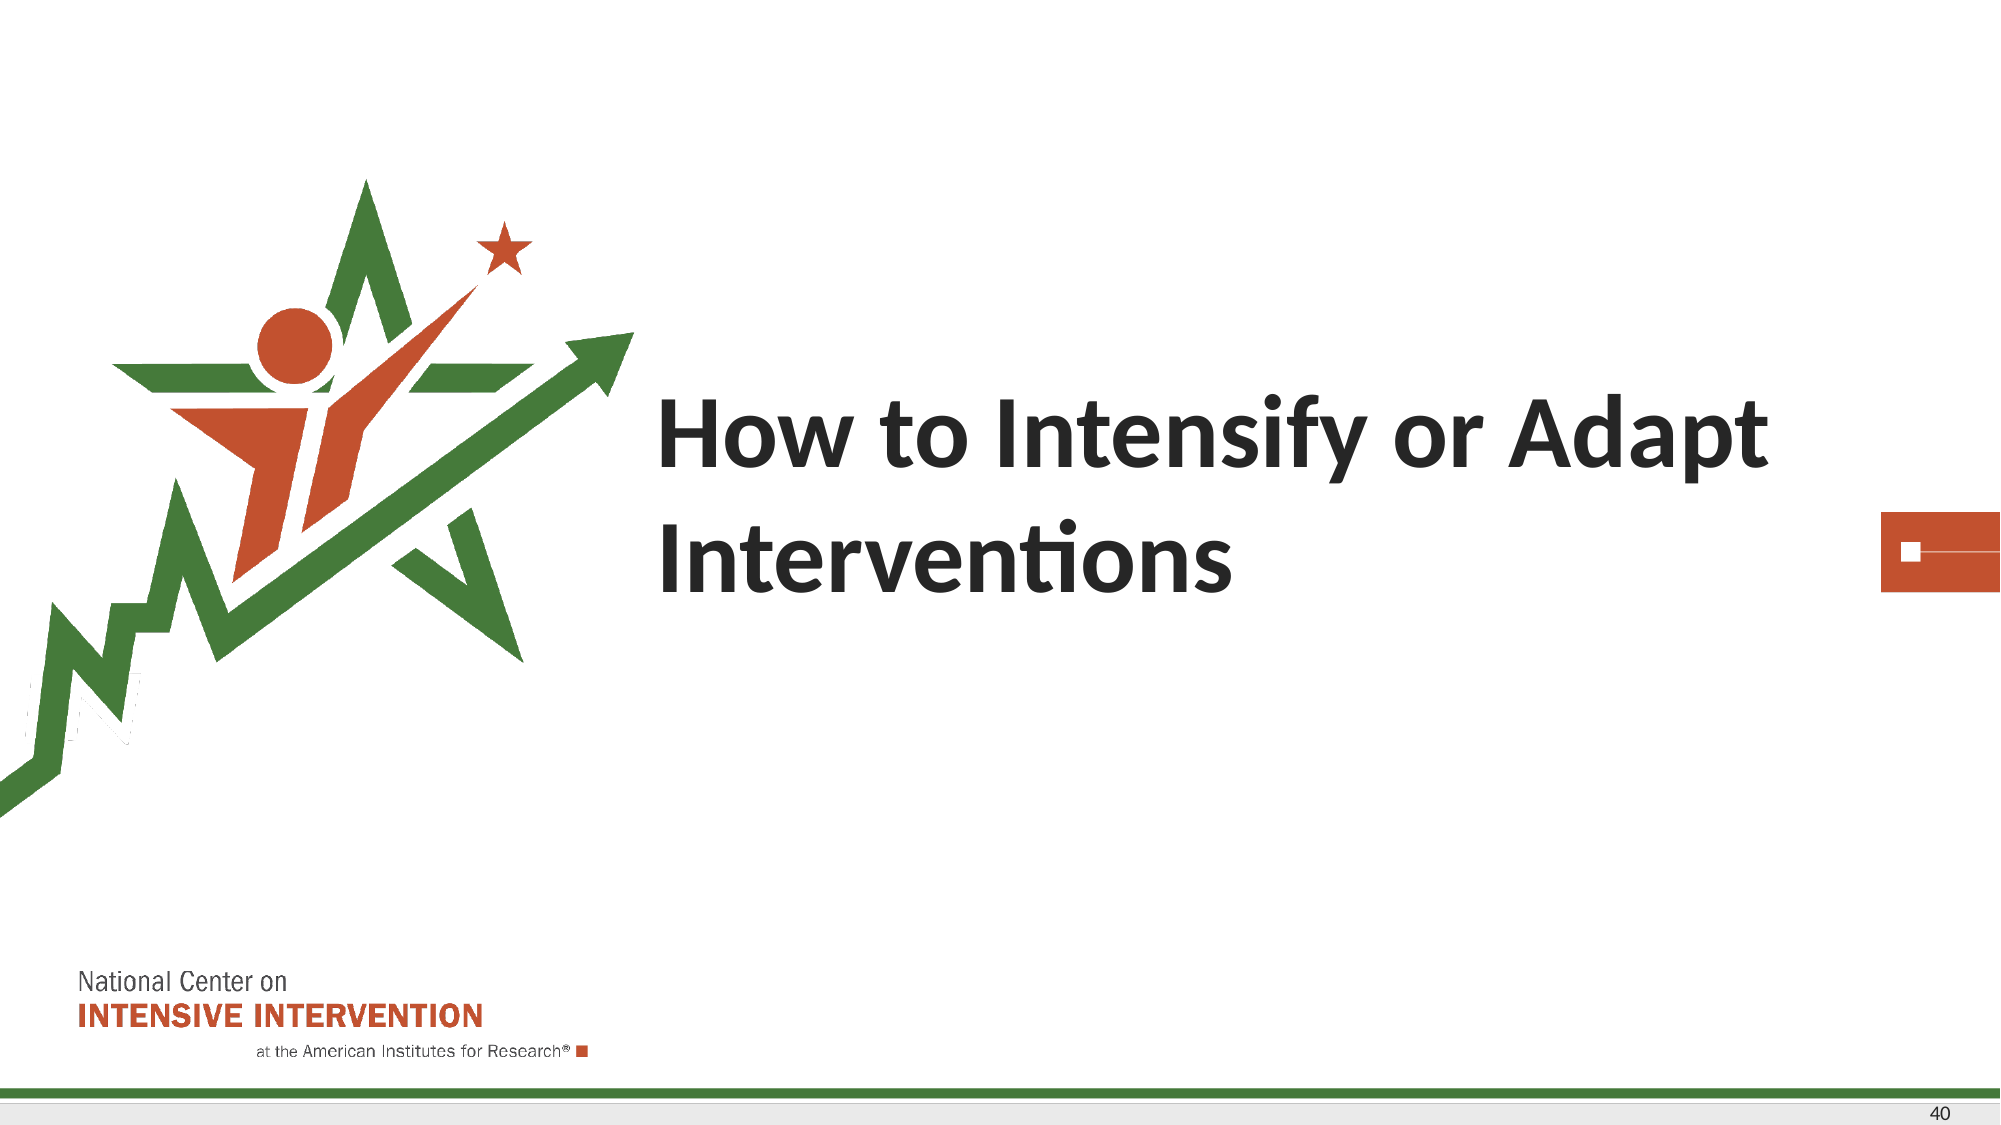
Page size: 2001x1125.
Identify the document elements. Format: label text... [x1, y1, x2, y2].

picture [0, 0, 2000, 1125]
title How to Intensify or Adapt Interventions [656, 178, 1850, 614]
slide_number 40 [1925, 1099, 1951, 1125]
